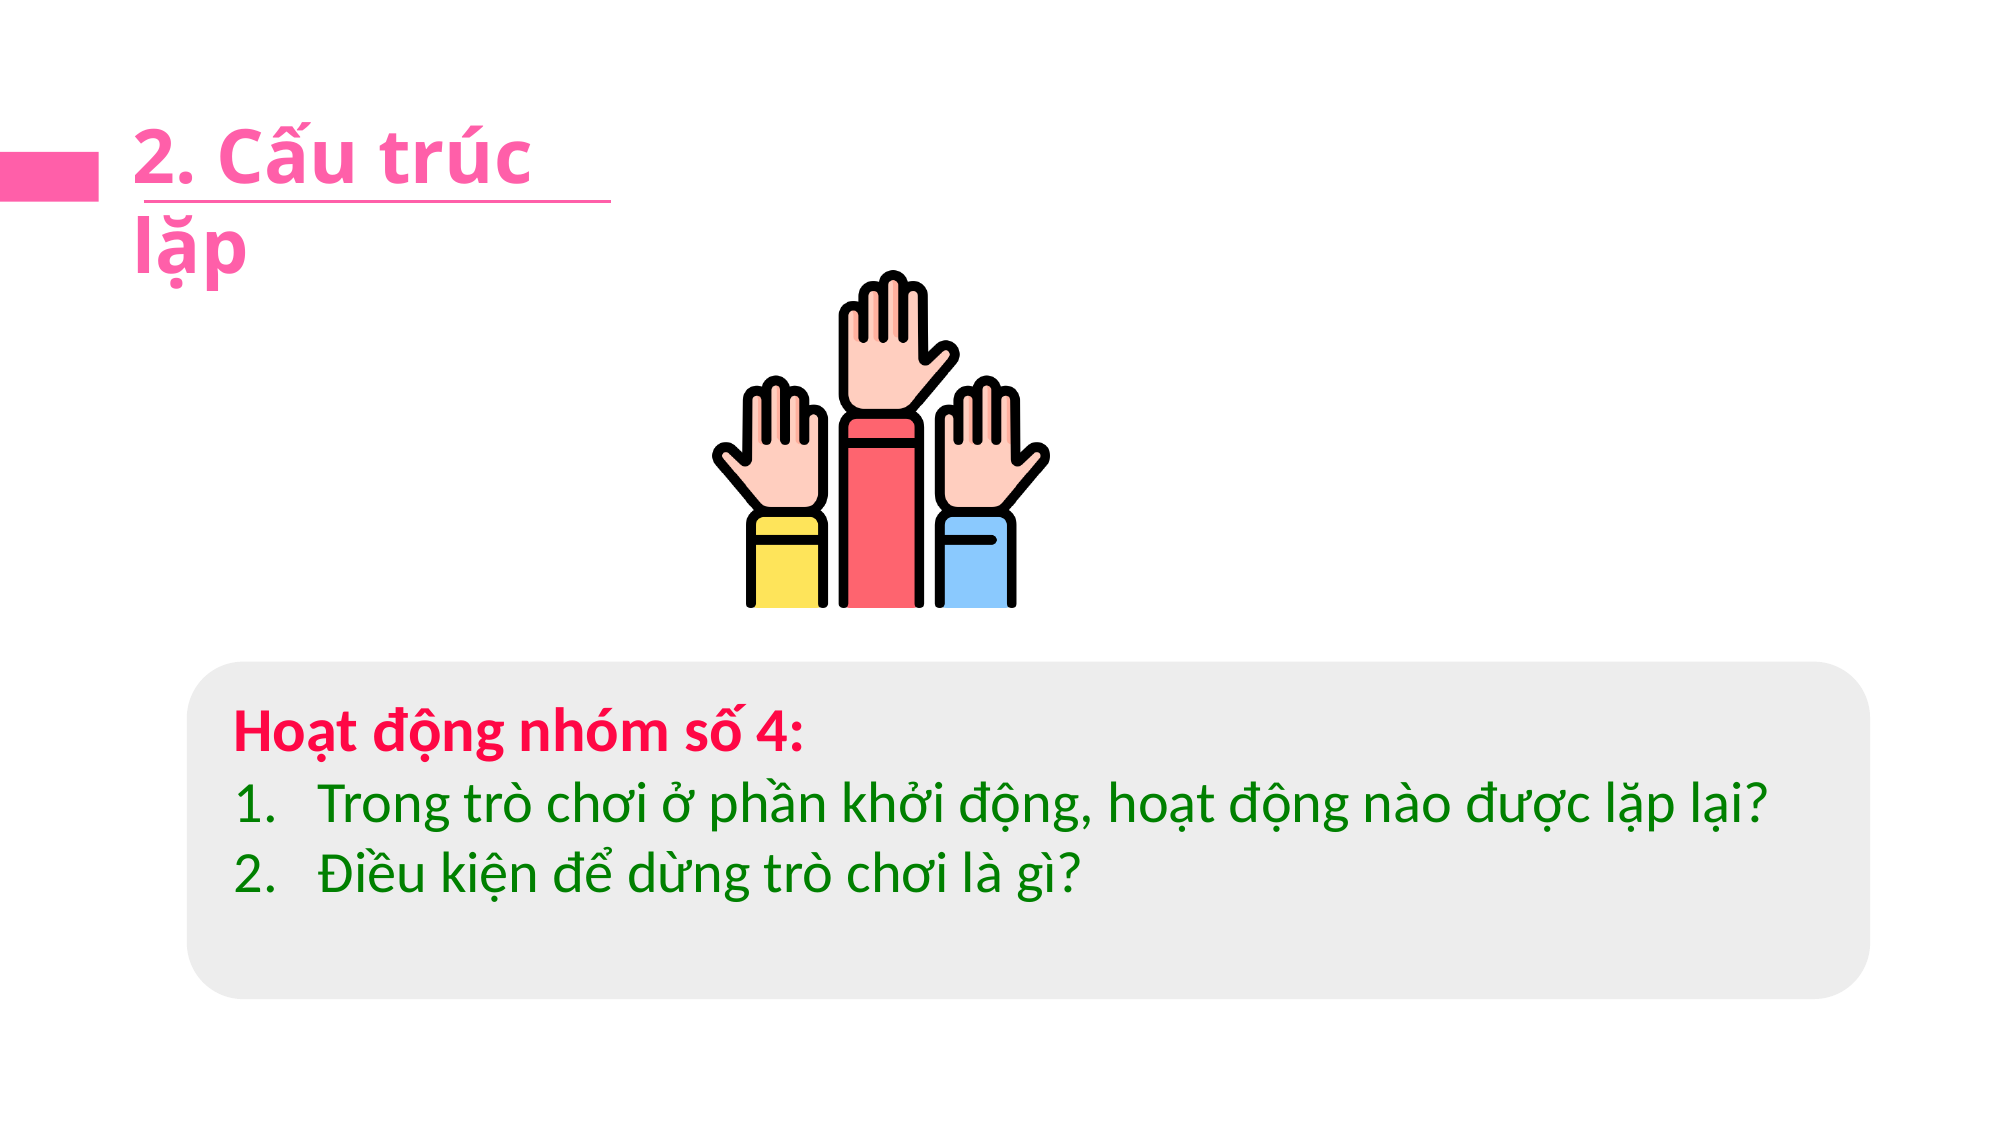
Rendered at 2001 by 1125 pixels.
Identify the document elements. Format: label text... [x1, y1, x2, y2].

text_box [185, 660, 1872, 1001]
picture [712, 270, 1050, 608]
text_box Hoạt động nhóm số 4: Trong trò chơi ở phần khởi động, hoạt động nào được lặp lại? Điều kiện để dừng trò chơi là gì? [218, 681, 1814, 912]
text_box 2. Cấu trúc lặp [117, 101, 640, 296]
text_box [0, 151, 100, 203]
